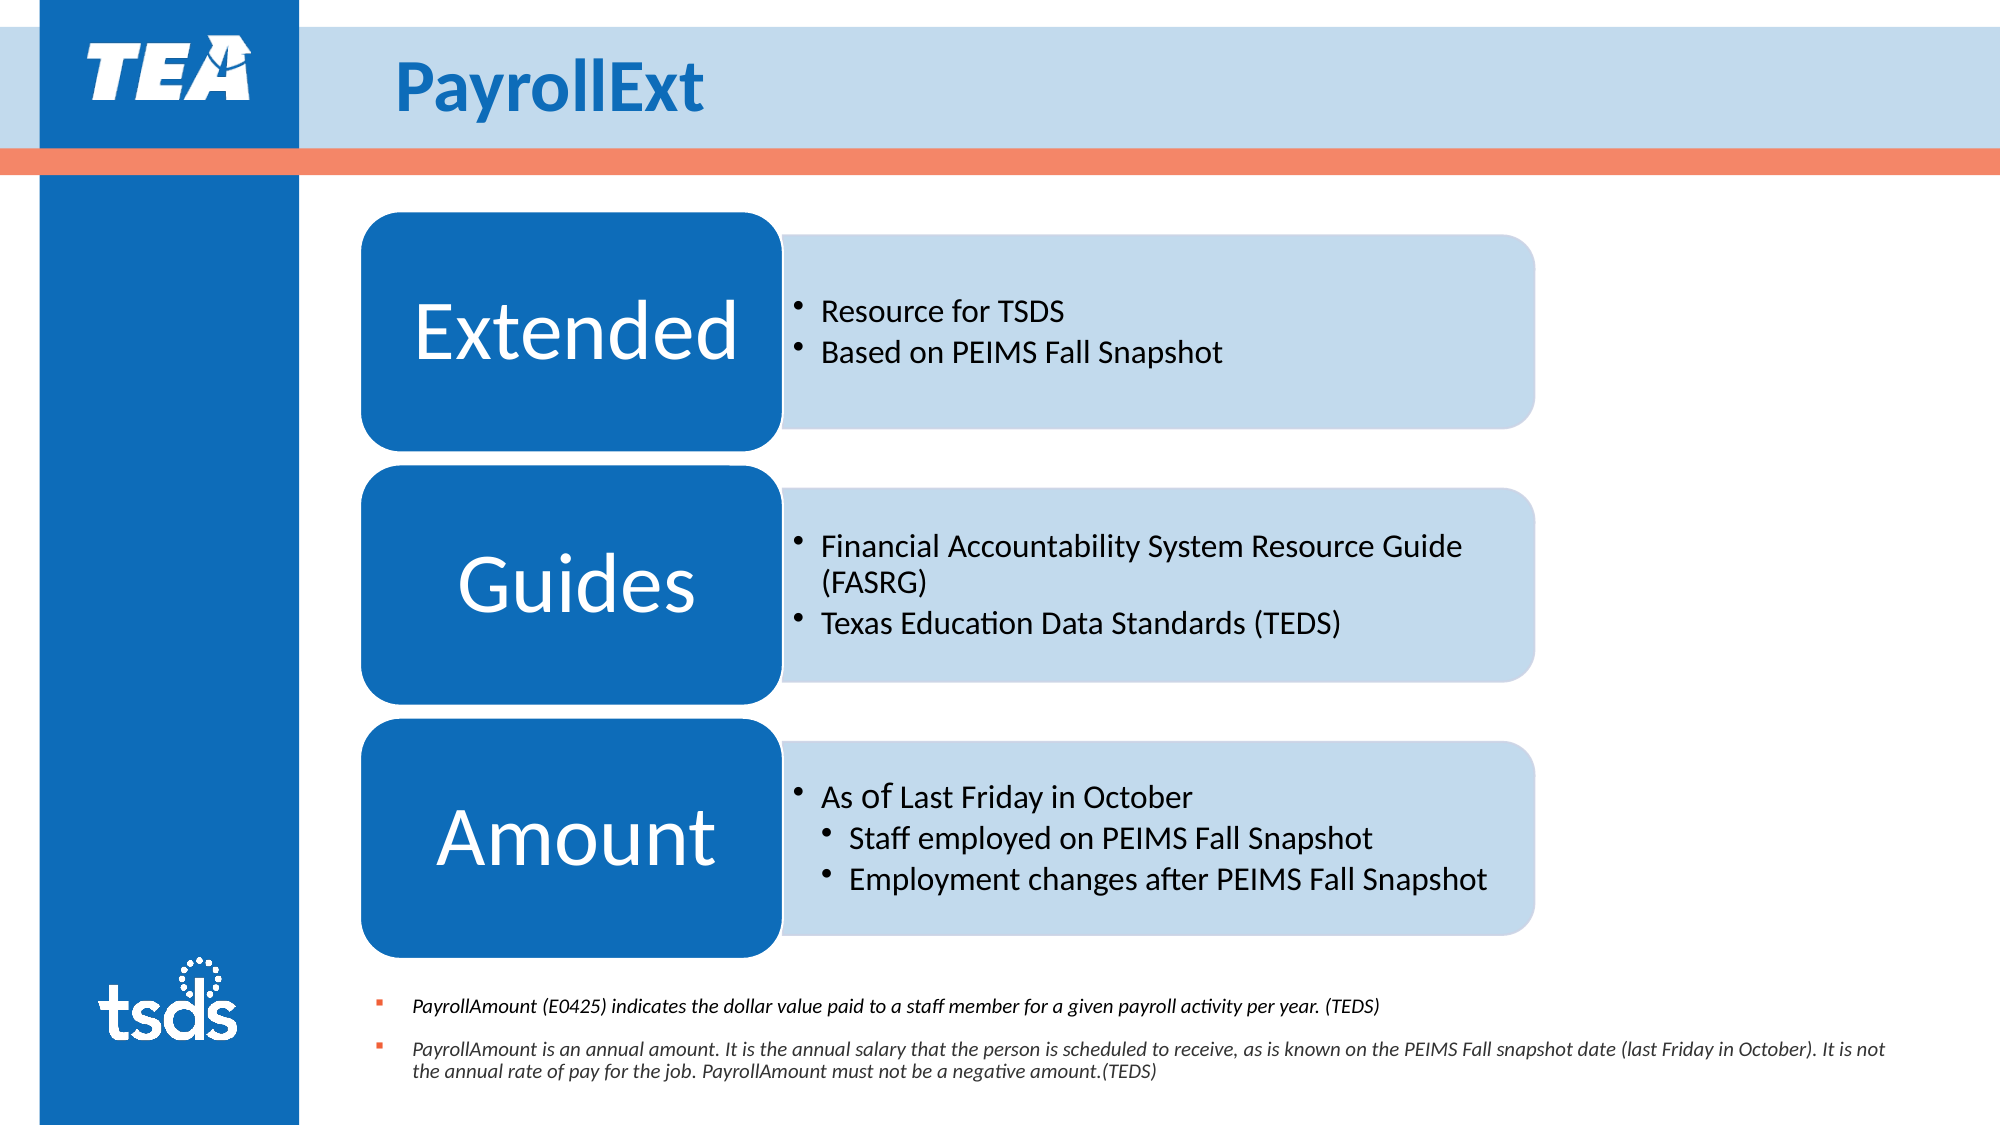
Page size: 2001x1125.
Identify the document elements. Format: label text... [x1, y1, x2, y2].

picture [98, 957, 241, 1045]
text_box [360, 210, 1535, 960]
title PayrollExt [380, 25, 1942, 147]
text_box [0, 147, 2000, 176]
picture [86, 34, 251, 100]
list PayrollAmount (E0425) indicates the dollar value paid to a staff member for a given payroll activity per year. (TEDS) PayrollAmount is an annual amount. It is the annual salary that the person is scheduled to receive, as is known on the PEIMS Fall snapshot date (last Friday in October). It is not the annual rate of pay for the job. PayrollAmount must not be a negative amount.(TEDS) [360, 987, 1917, 1087]
